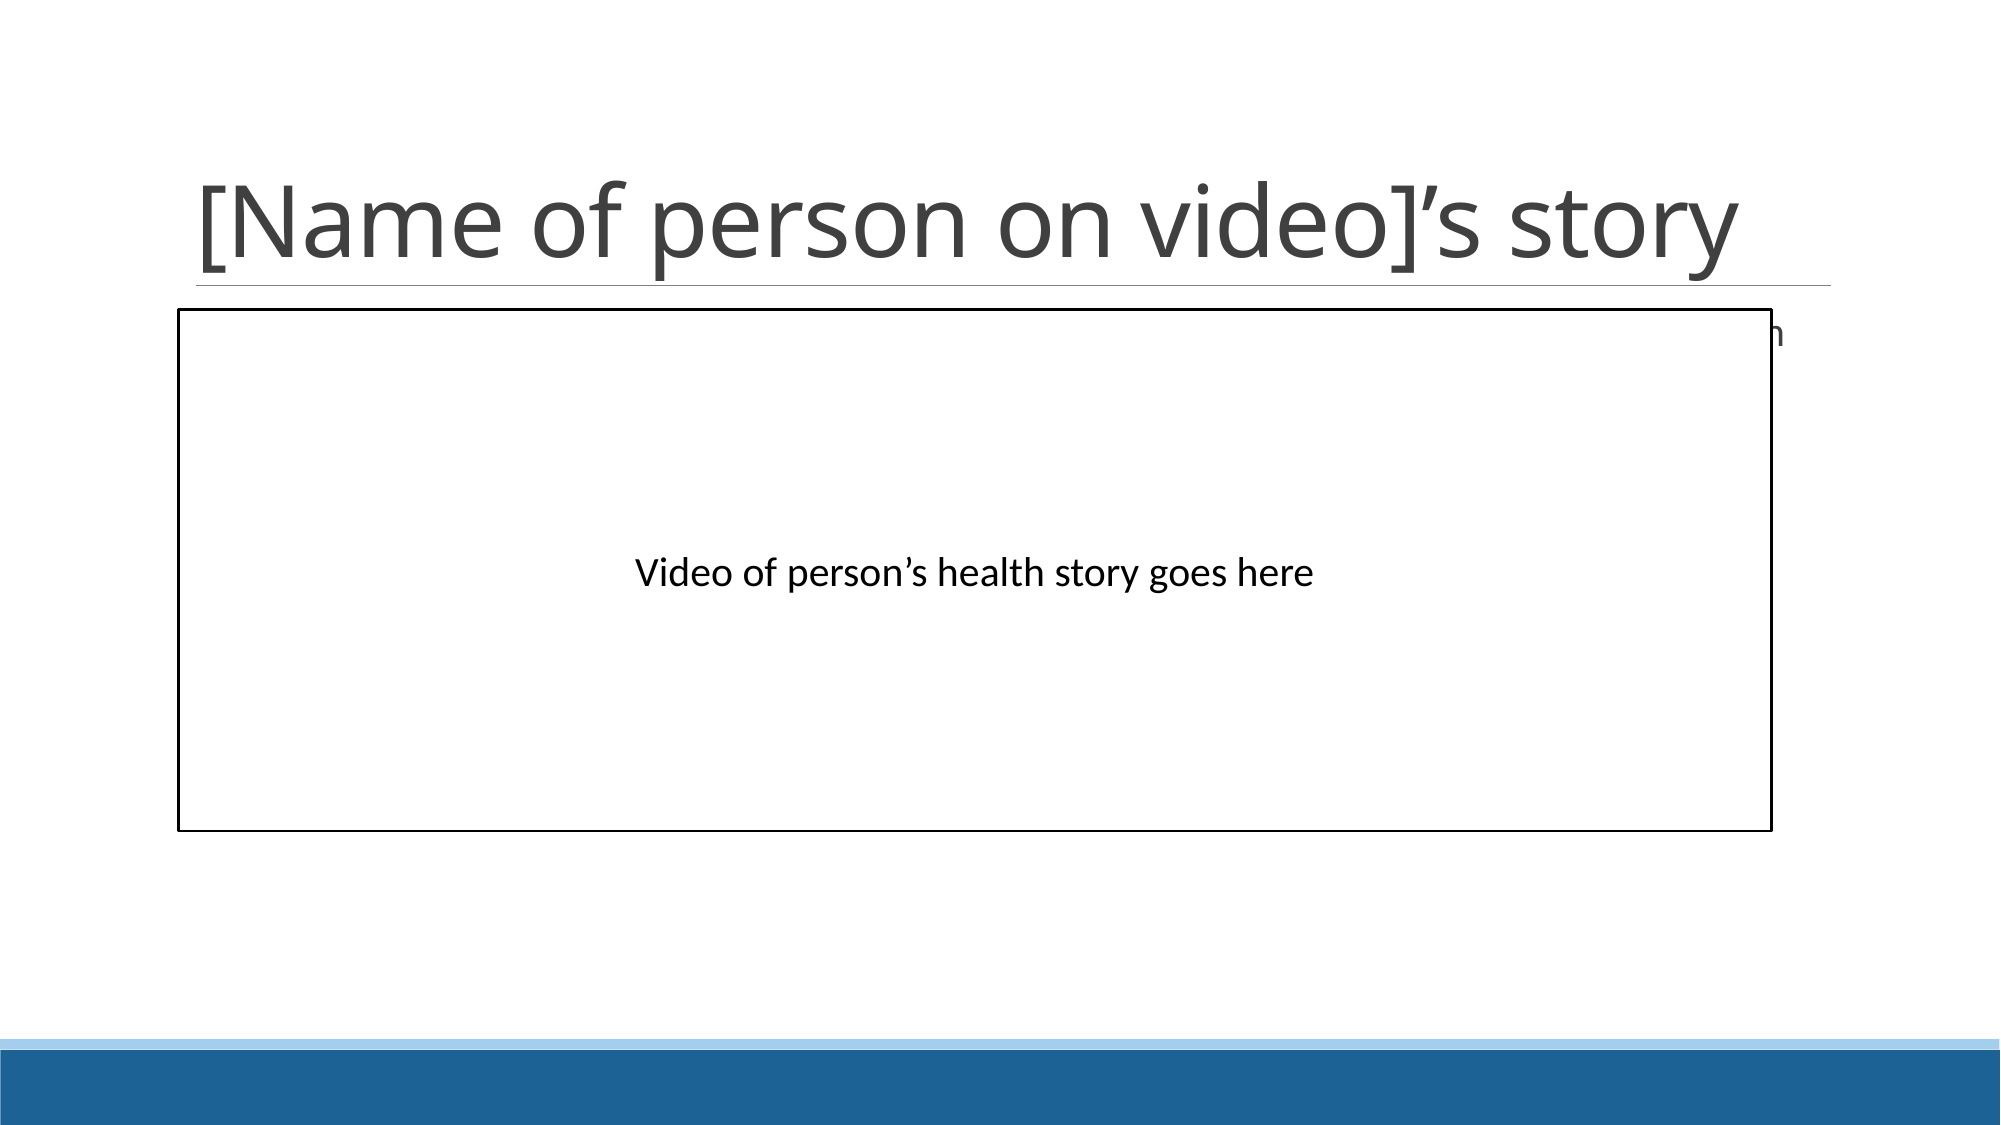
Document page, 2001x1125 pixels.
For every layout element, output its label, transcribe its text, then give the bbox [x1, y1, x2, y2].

title [Name of person on video]’s story [180, 47, 1830, 285]
list This slide is a placeholder for video showing a person’s story with a focus on health and health care. It could also be a video covering key points on reasonable adjustments and communication: Speaking with the person first (not just support people) Using aids, and avoiding difficult words Giving them enough time to process and respond Encouraging use of a personal health record – and reading the information in it. [180, 302, 1830, 963]
text_box Video of person’s health story goes here [177, 308, 1773, 832]
